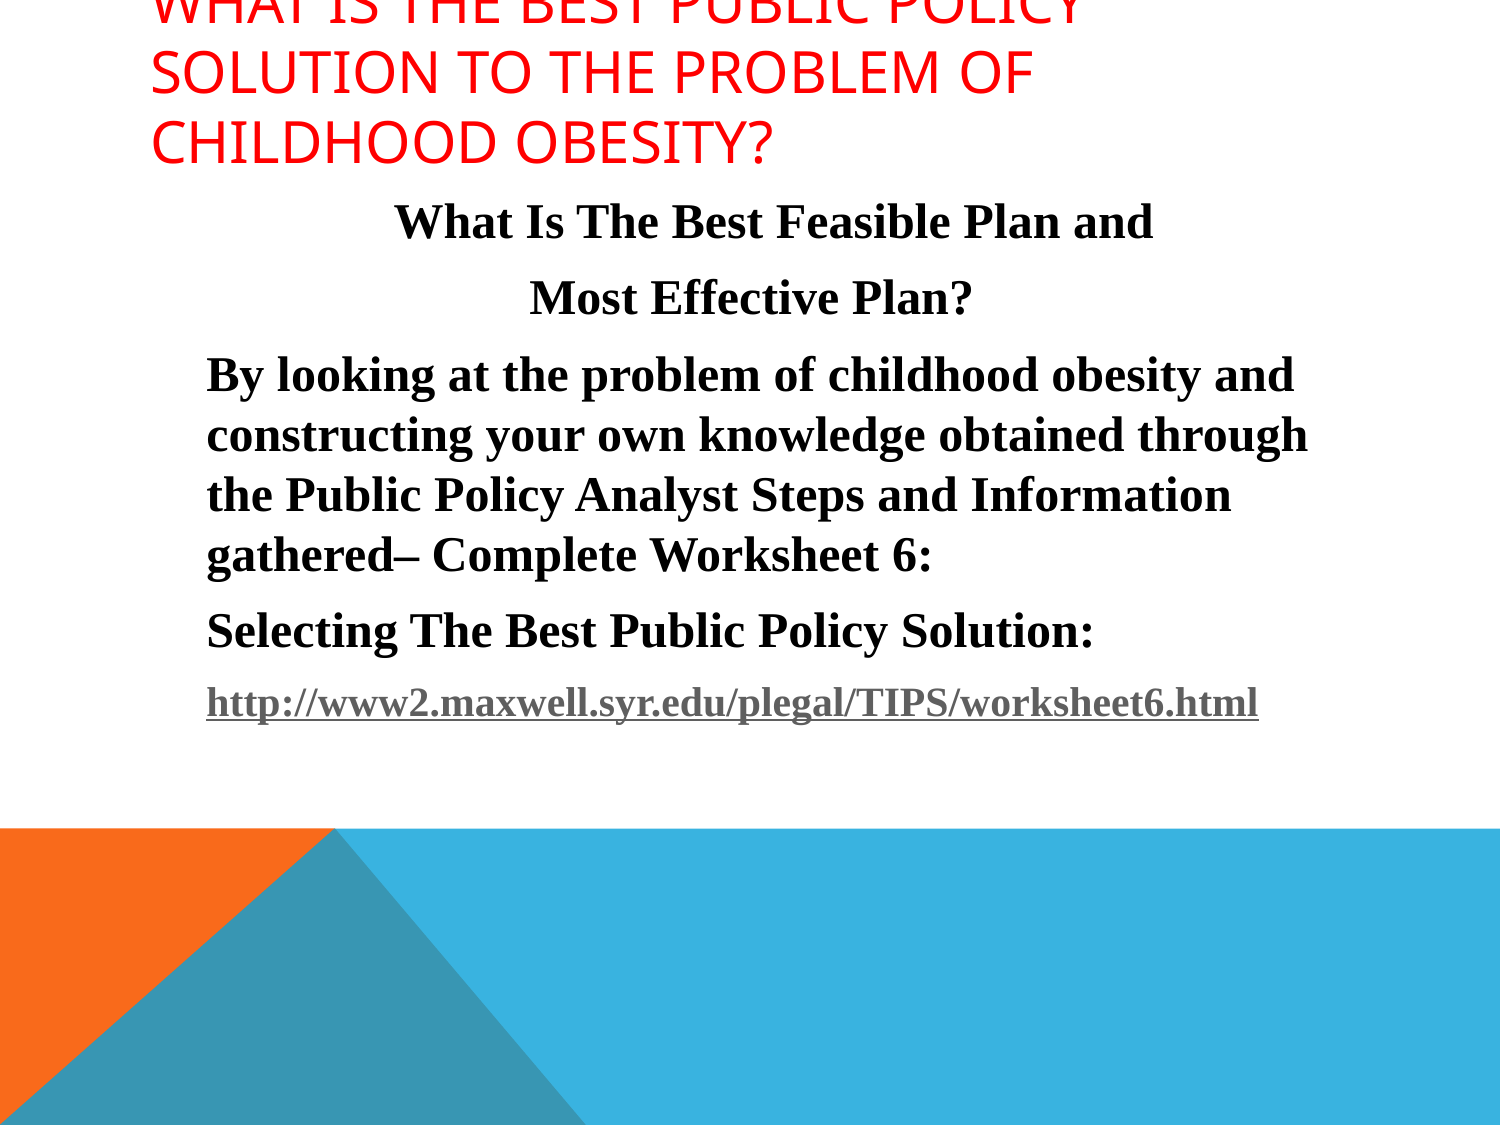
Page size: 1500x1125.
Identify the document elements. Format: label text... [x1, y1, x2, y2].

title What Is The Best Public Policy Solution to the Problem of Childhood Obesity? [135, 60, 1369, 150]
list What Is The Best Feasible Plan and Most Effective Plan? By looking at the problem of childhood obesity and constructing your own knowledge obtained through the Public Policy Analyst Steps and Information gathered– Complete Worksheet 6: Selecting The Best Public Policy Solution: http://www2.maxwell.syr.edu/plegal/TIPS/worksheet6.html [135, 180, 1369, 768]
